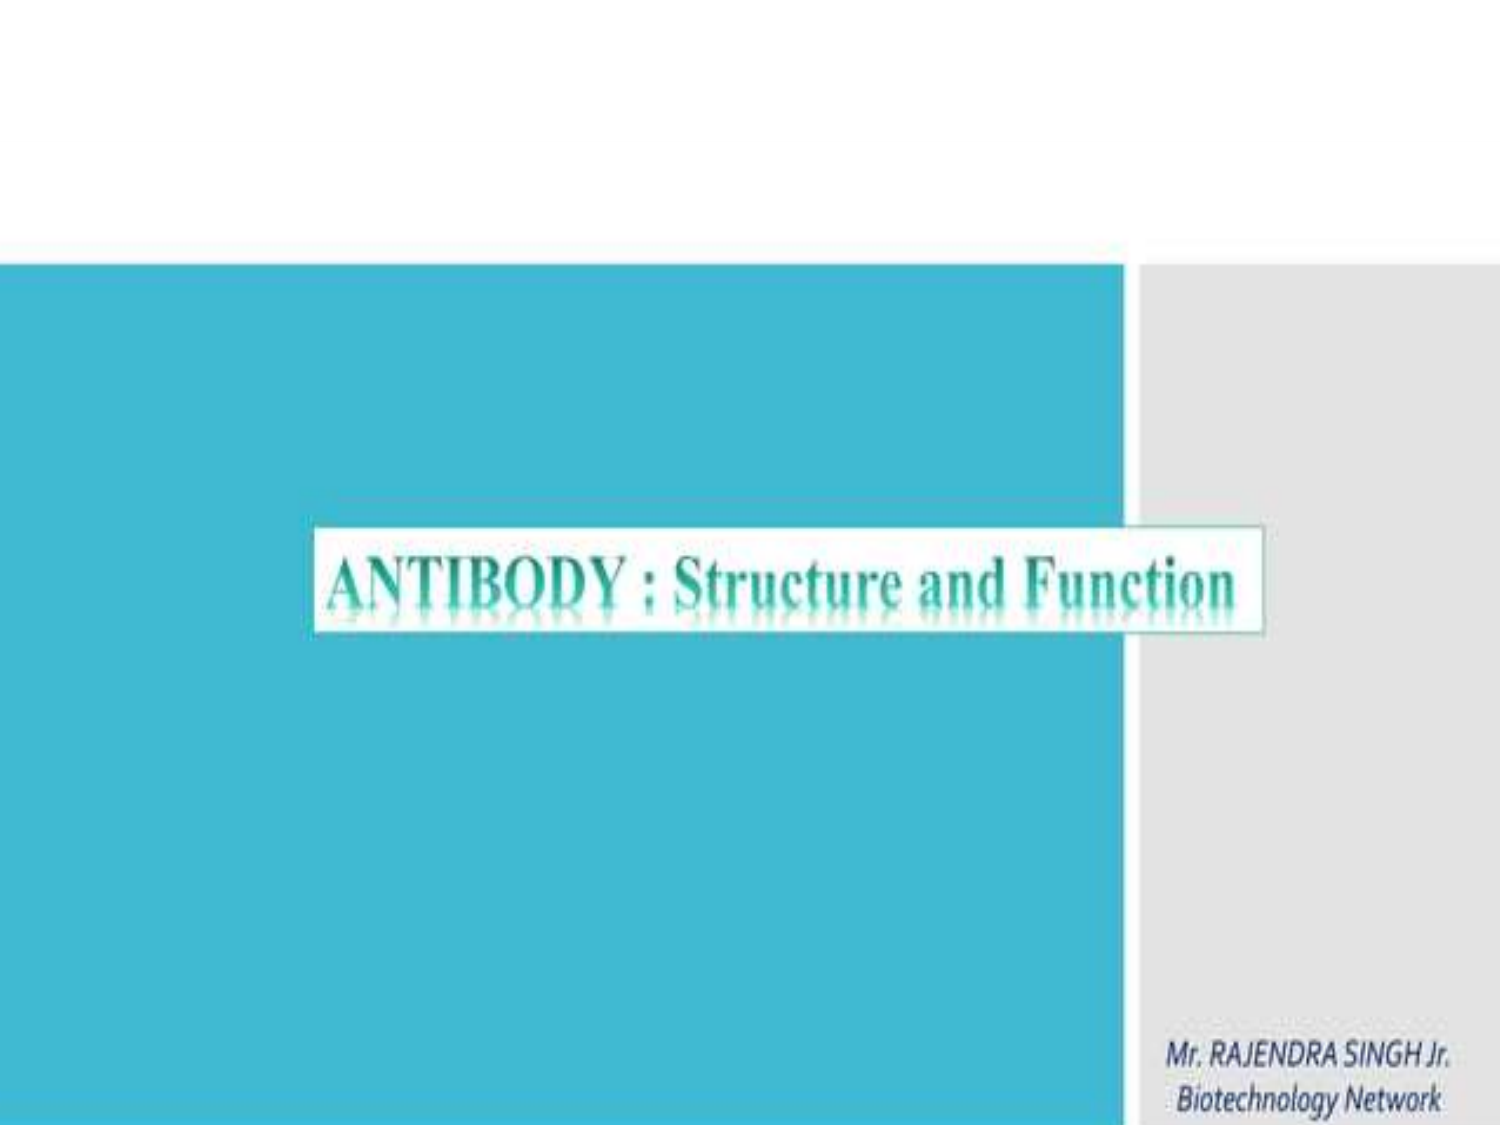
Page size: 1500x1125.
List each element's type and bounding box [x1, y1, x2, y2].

picture [0, 139, 1500, 1125]
